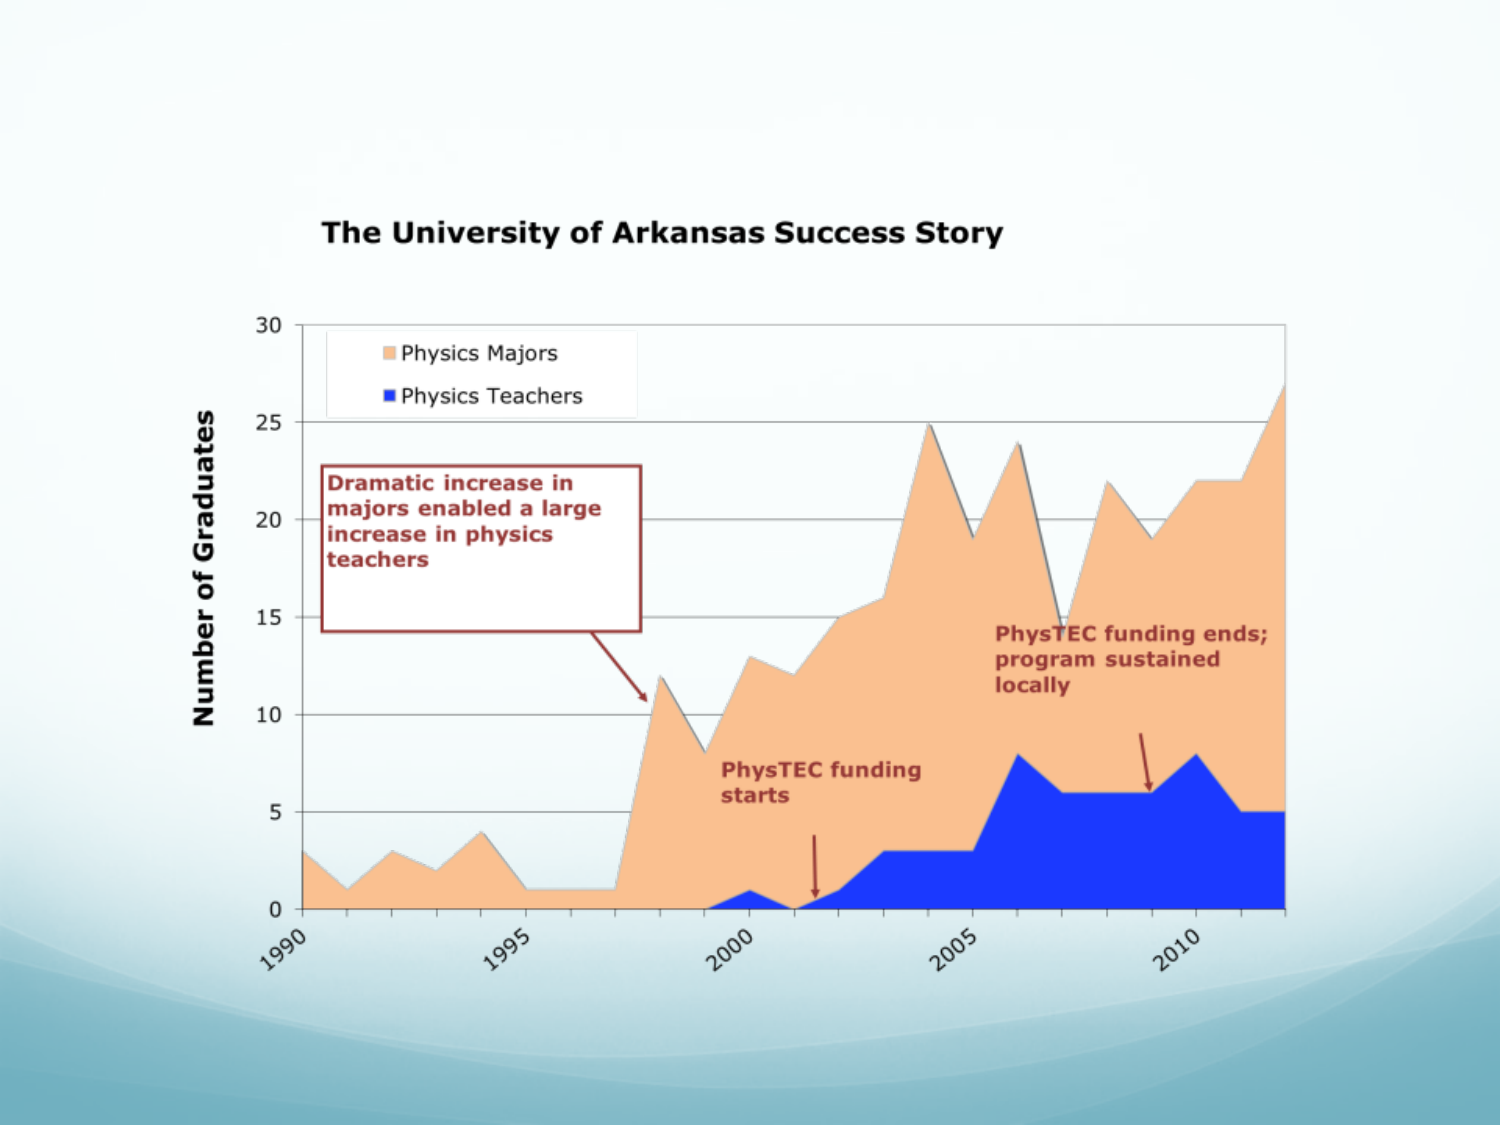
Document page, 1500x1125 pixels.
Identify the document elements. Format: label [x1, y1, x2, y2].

picture [174, 174, 1394, 1048]
